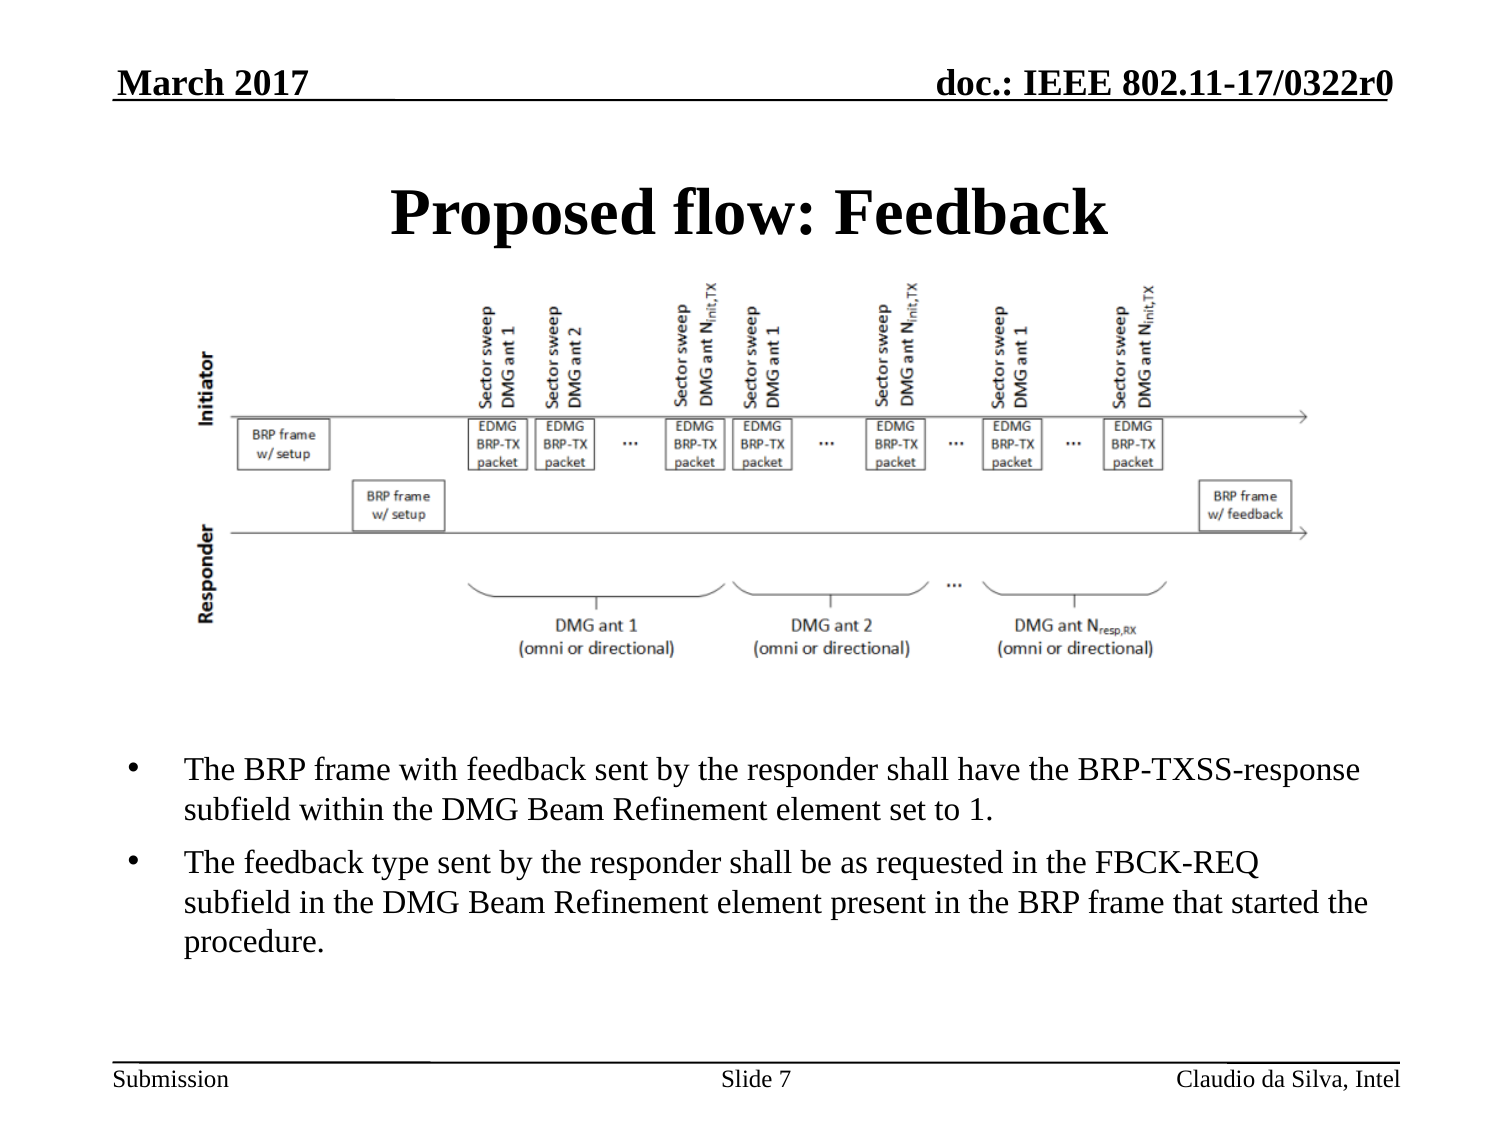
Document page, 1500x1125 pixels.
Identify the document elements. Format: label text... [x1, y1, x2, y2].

slide_number Slide 7 [712, 1061, 800, 1123]
picture [190, 281, 1326, 663]
title Proposed flow: Feedback [112, 111, 1388, 303]
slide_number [116, 58, 507, 104]
text_box The BRP frame with feedback sent by the responder shall have the BRP-TXSS-response subfield within the DMG Beam Refinement element set to 1. The feedback type sent by the responder shall be as requested in the FBCK-REQ subfield in the DMG Beam Refinement element present in the BRP frame that started the procedure. [112, 687, 1388, 1050]
footer Claudio da Silva, Intel [1007, 1061, 1402, 1093]
